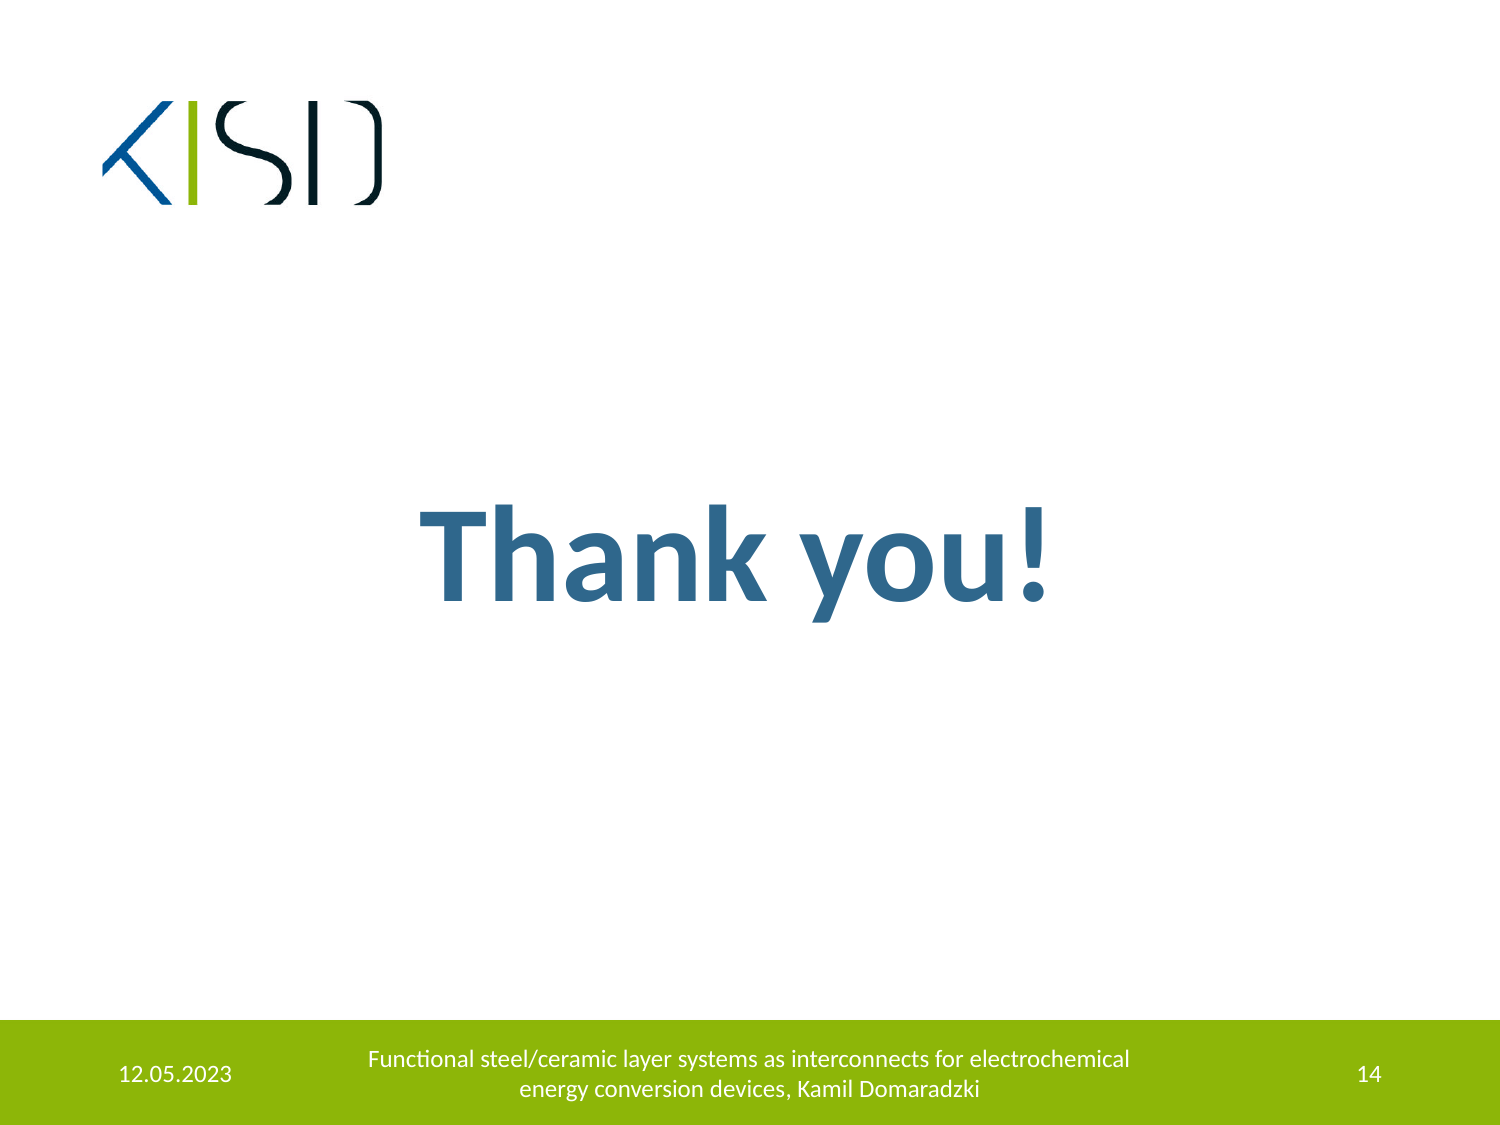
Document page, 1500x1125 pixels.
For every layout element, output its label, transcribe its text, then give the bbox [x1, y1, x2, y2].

text_box Thank you! [405, 475, 1129, 650]
picture [0, 0, 1500, 1125]
slide_number 14 [1059, 1042, 1397, 1103]
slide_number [103, 1042, 319, 1103]
footer Functional steel/ceramic layer systems as interconnects for electrochemical energy conversion devices, Kamil Domaradzki [319, 1042, 1059, 1103]
